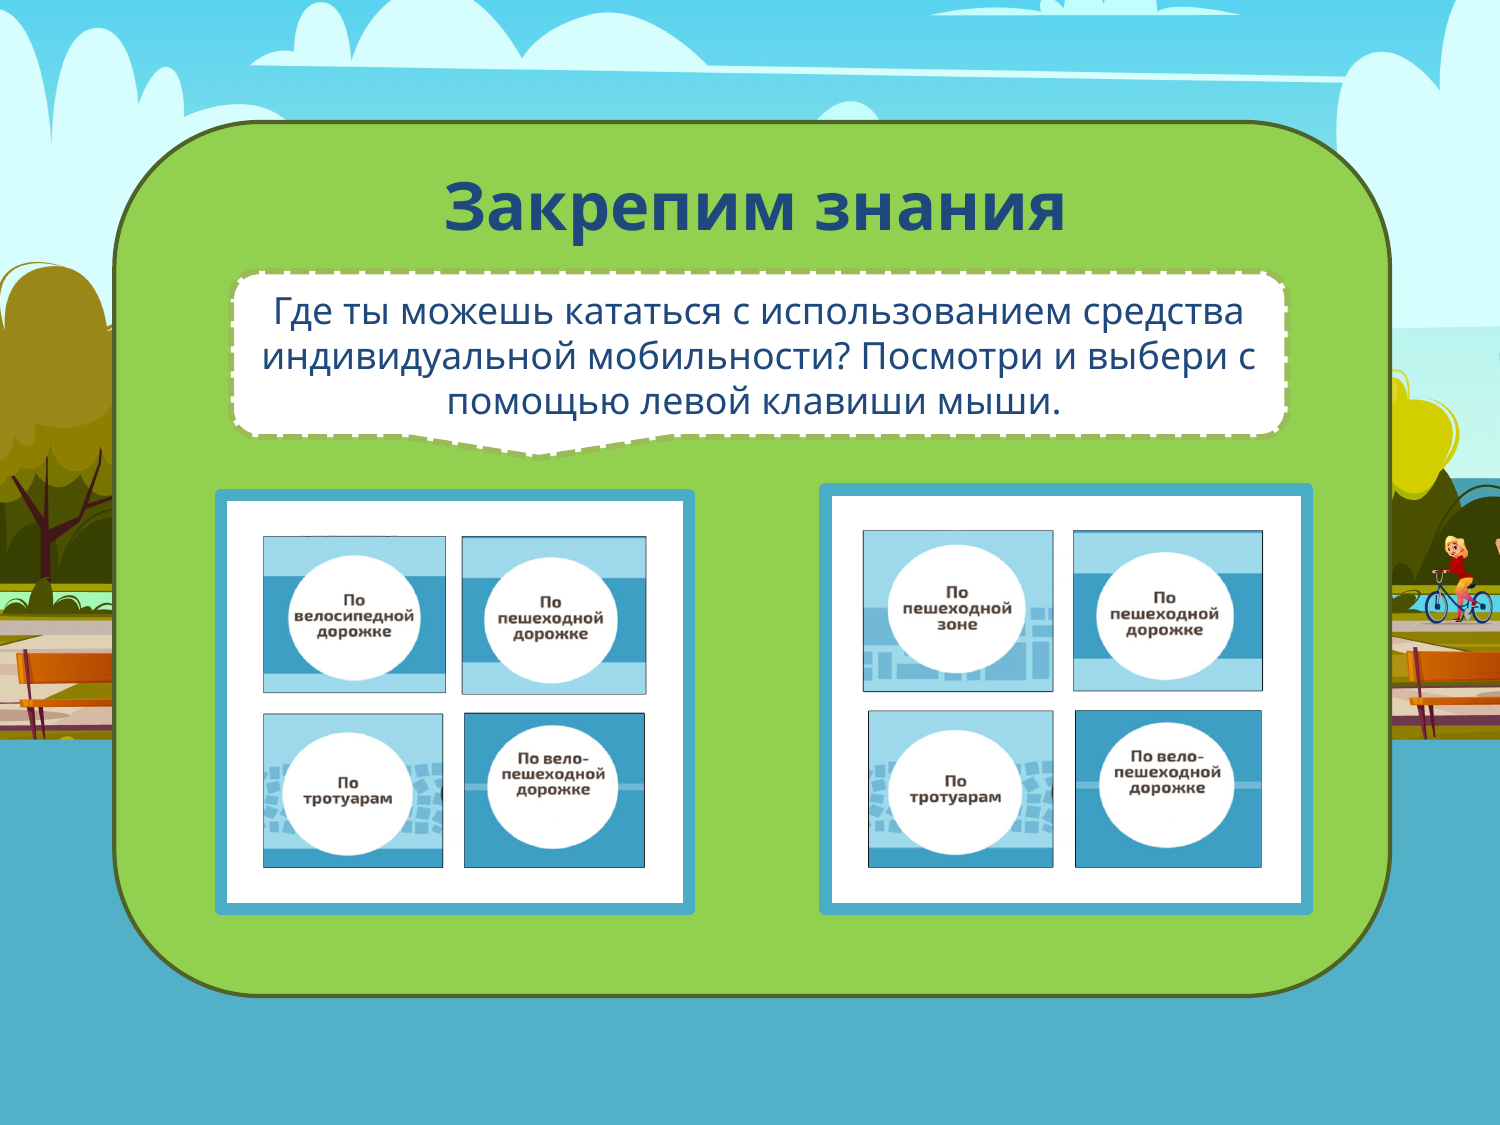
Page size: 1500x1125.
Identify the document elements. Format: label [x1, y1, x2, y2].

text_box [831, 495, 1301, 903]
text_box [221, 495, 683, 909]
text_box [0, 0, 1500, 1125]
